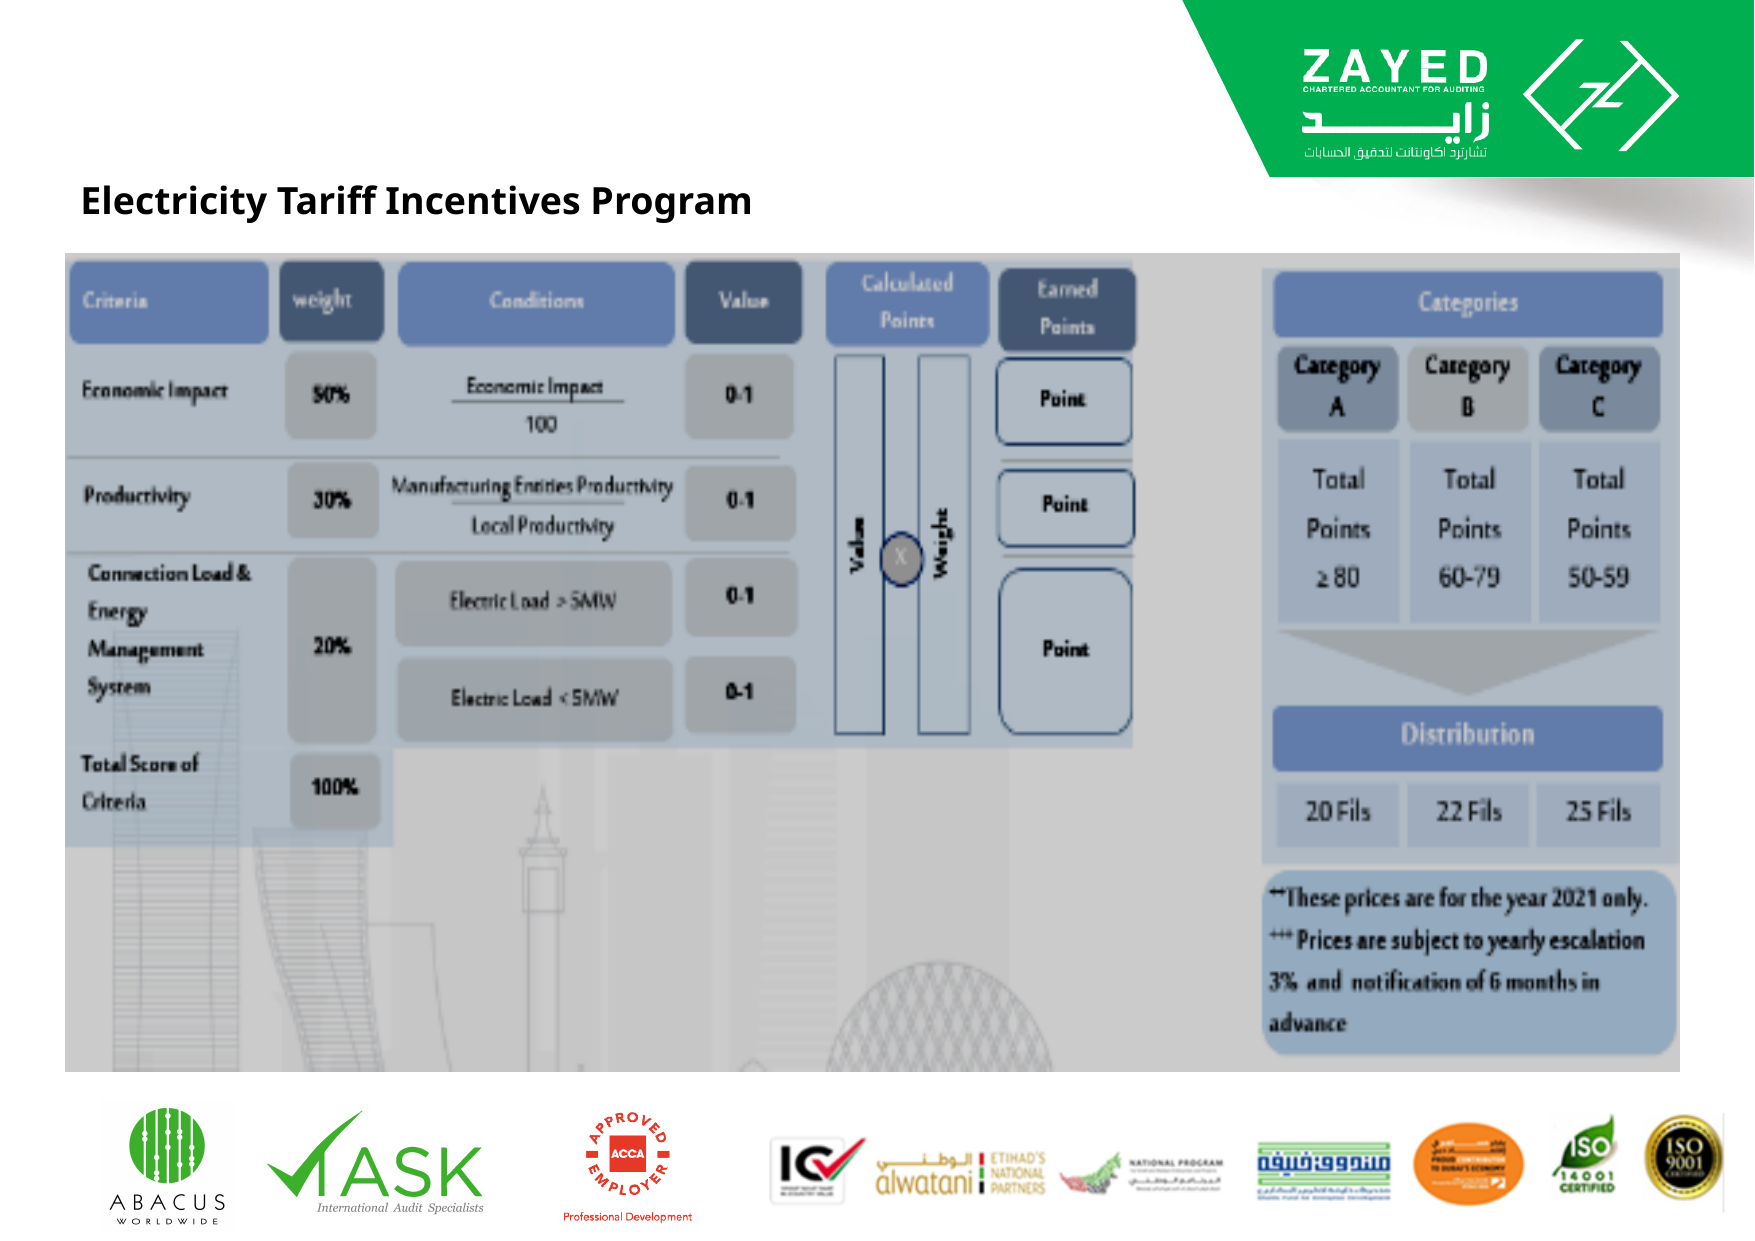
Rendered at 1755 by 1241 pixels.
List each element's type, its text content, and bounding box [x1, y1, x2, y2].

picture [259, 1099, 502, 1228]
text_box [1182, 0, 1755, 277]
text_box Electricity Tariff Incentives Program [65, 169, 1177, 230]
picture [65, 253, 1680, 1072]
picture [769, 1112, 1755, 1223]
picture [100, 1099, 235, 1233]
picture [526, 1108, 728, 1233]
